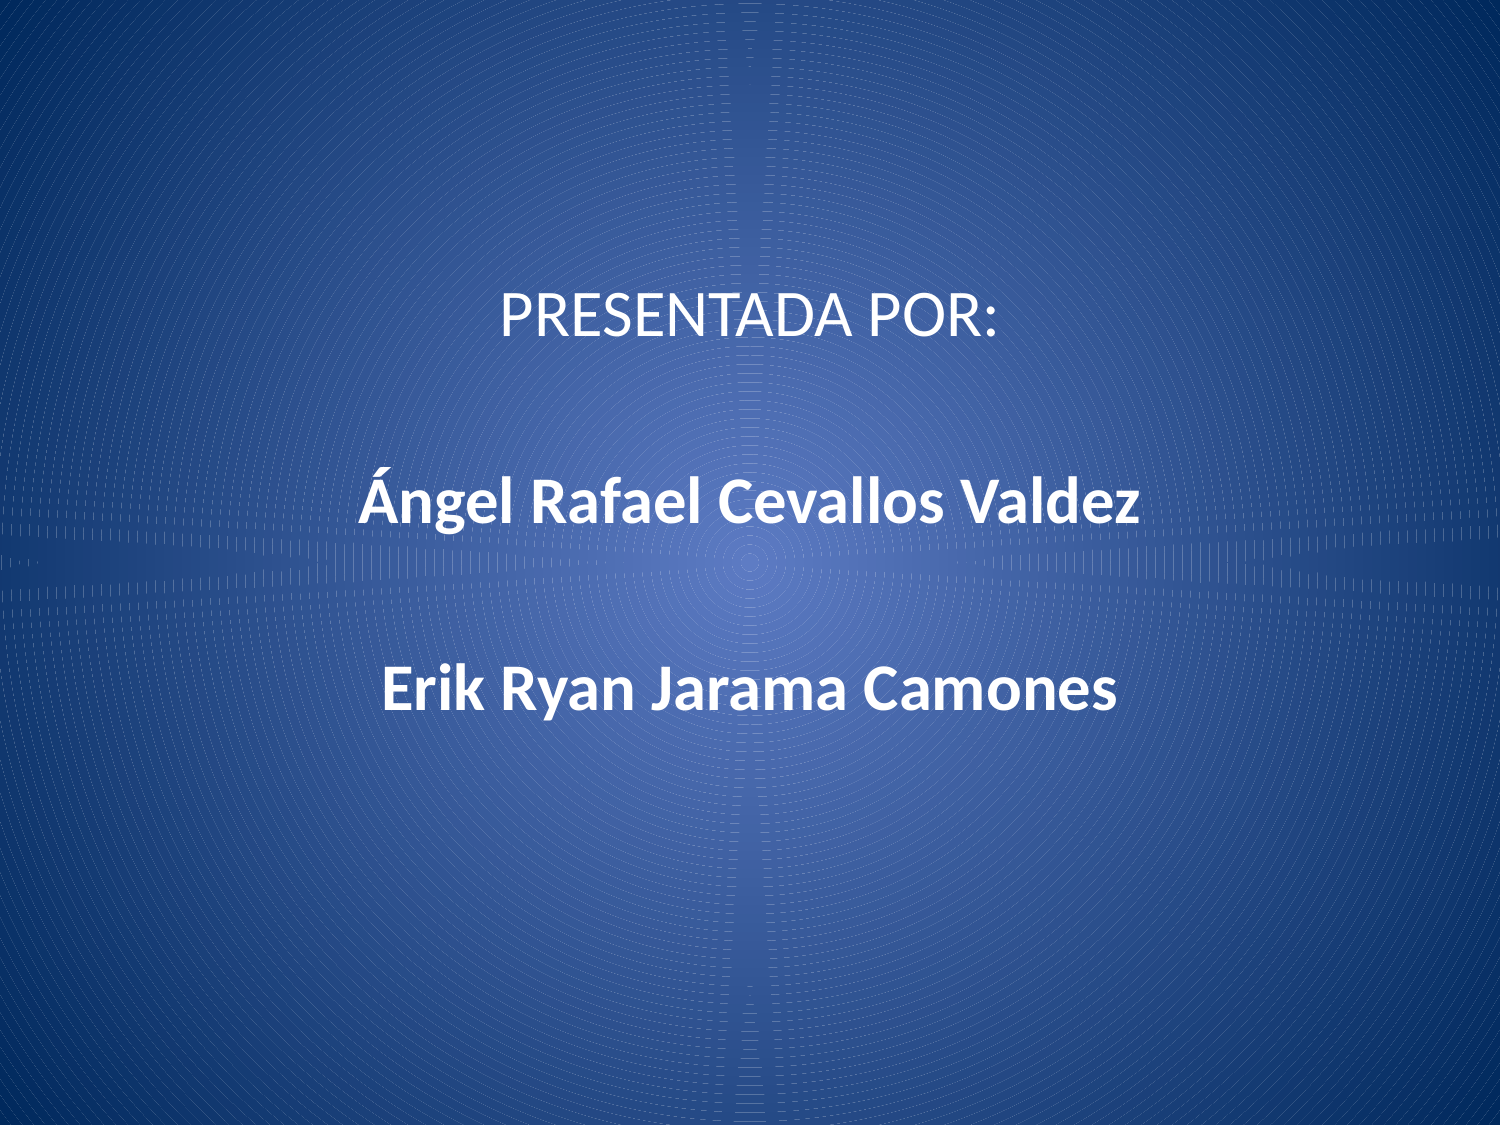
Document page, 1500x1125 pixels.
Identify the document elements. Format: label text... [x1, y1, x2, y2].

list PRESENTADA POR: Ángel Rafael Cevallos Valdez Erik Ryan Jarama Camones [75, 262, 1425, 1005]
